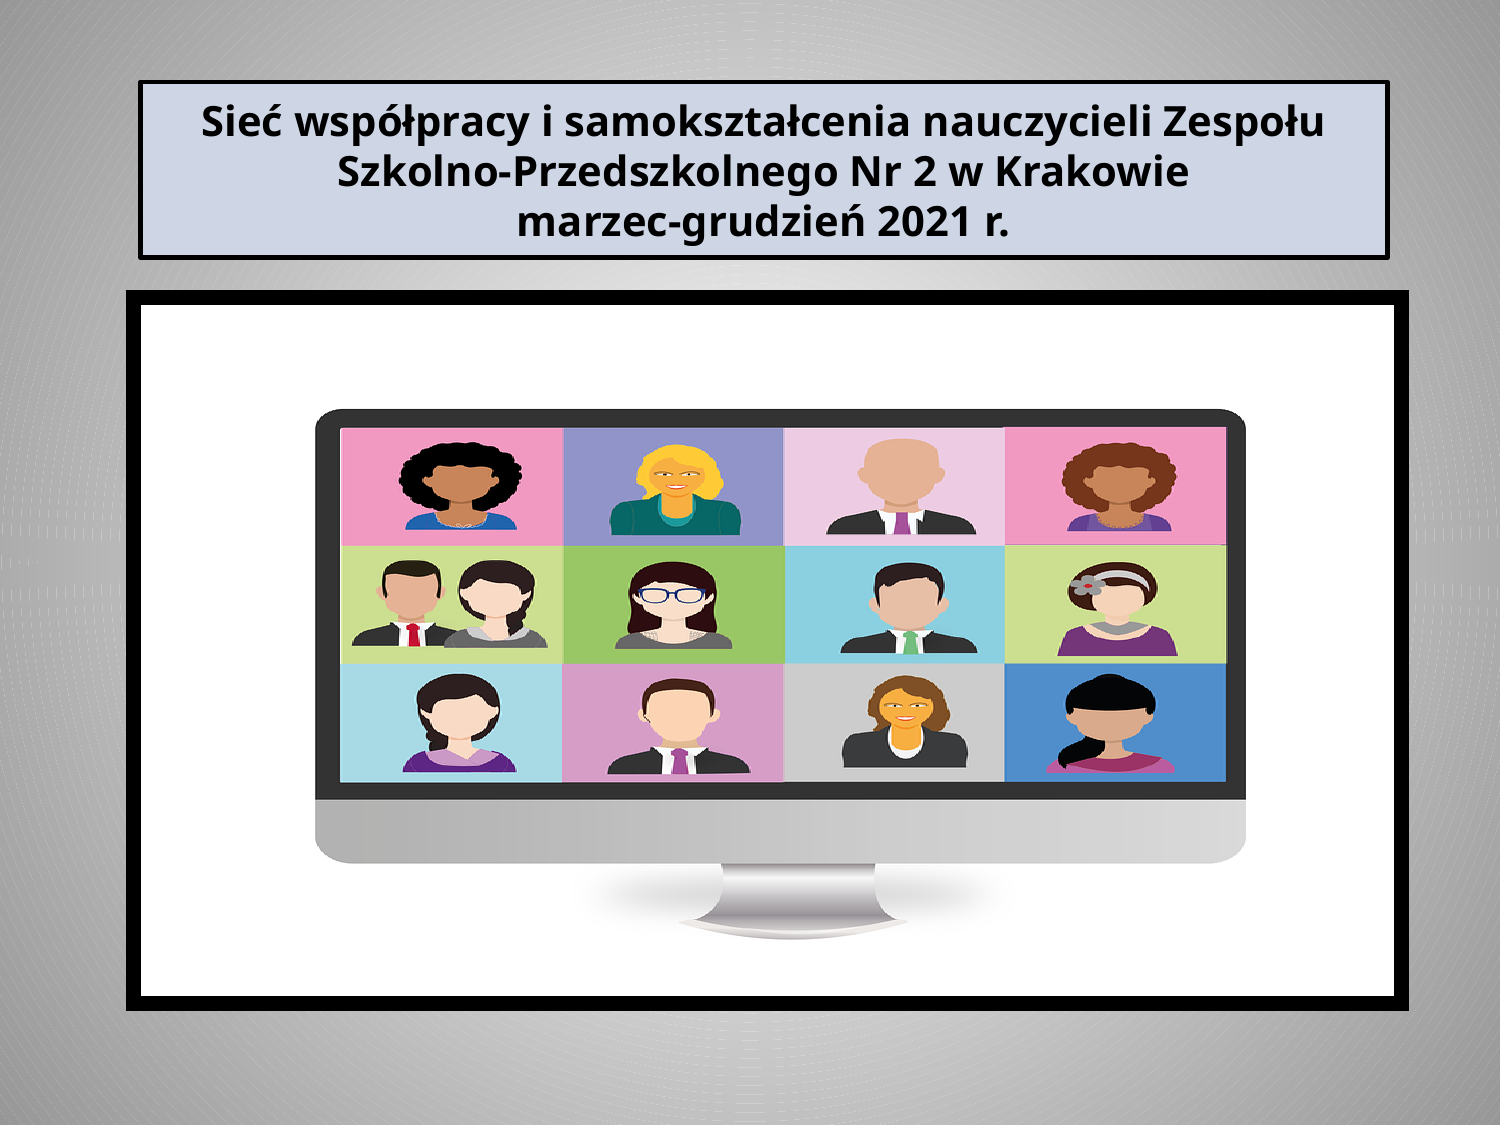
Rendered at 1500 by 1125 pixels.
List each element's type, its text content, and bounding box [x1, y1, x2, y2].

title Sieć współpracy i samokształcenia nauczycieli Zespołu Szkolno-Przedszkolnego Nr 2 w Krakowie marzec-grudzień 2021 r. [140, 82, 1388, 258]
picture [140, 304, 1395, 997]
subtitle [70, 292, 1465, 1090]
